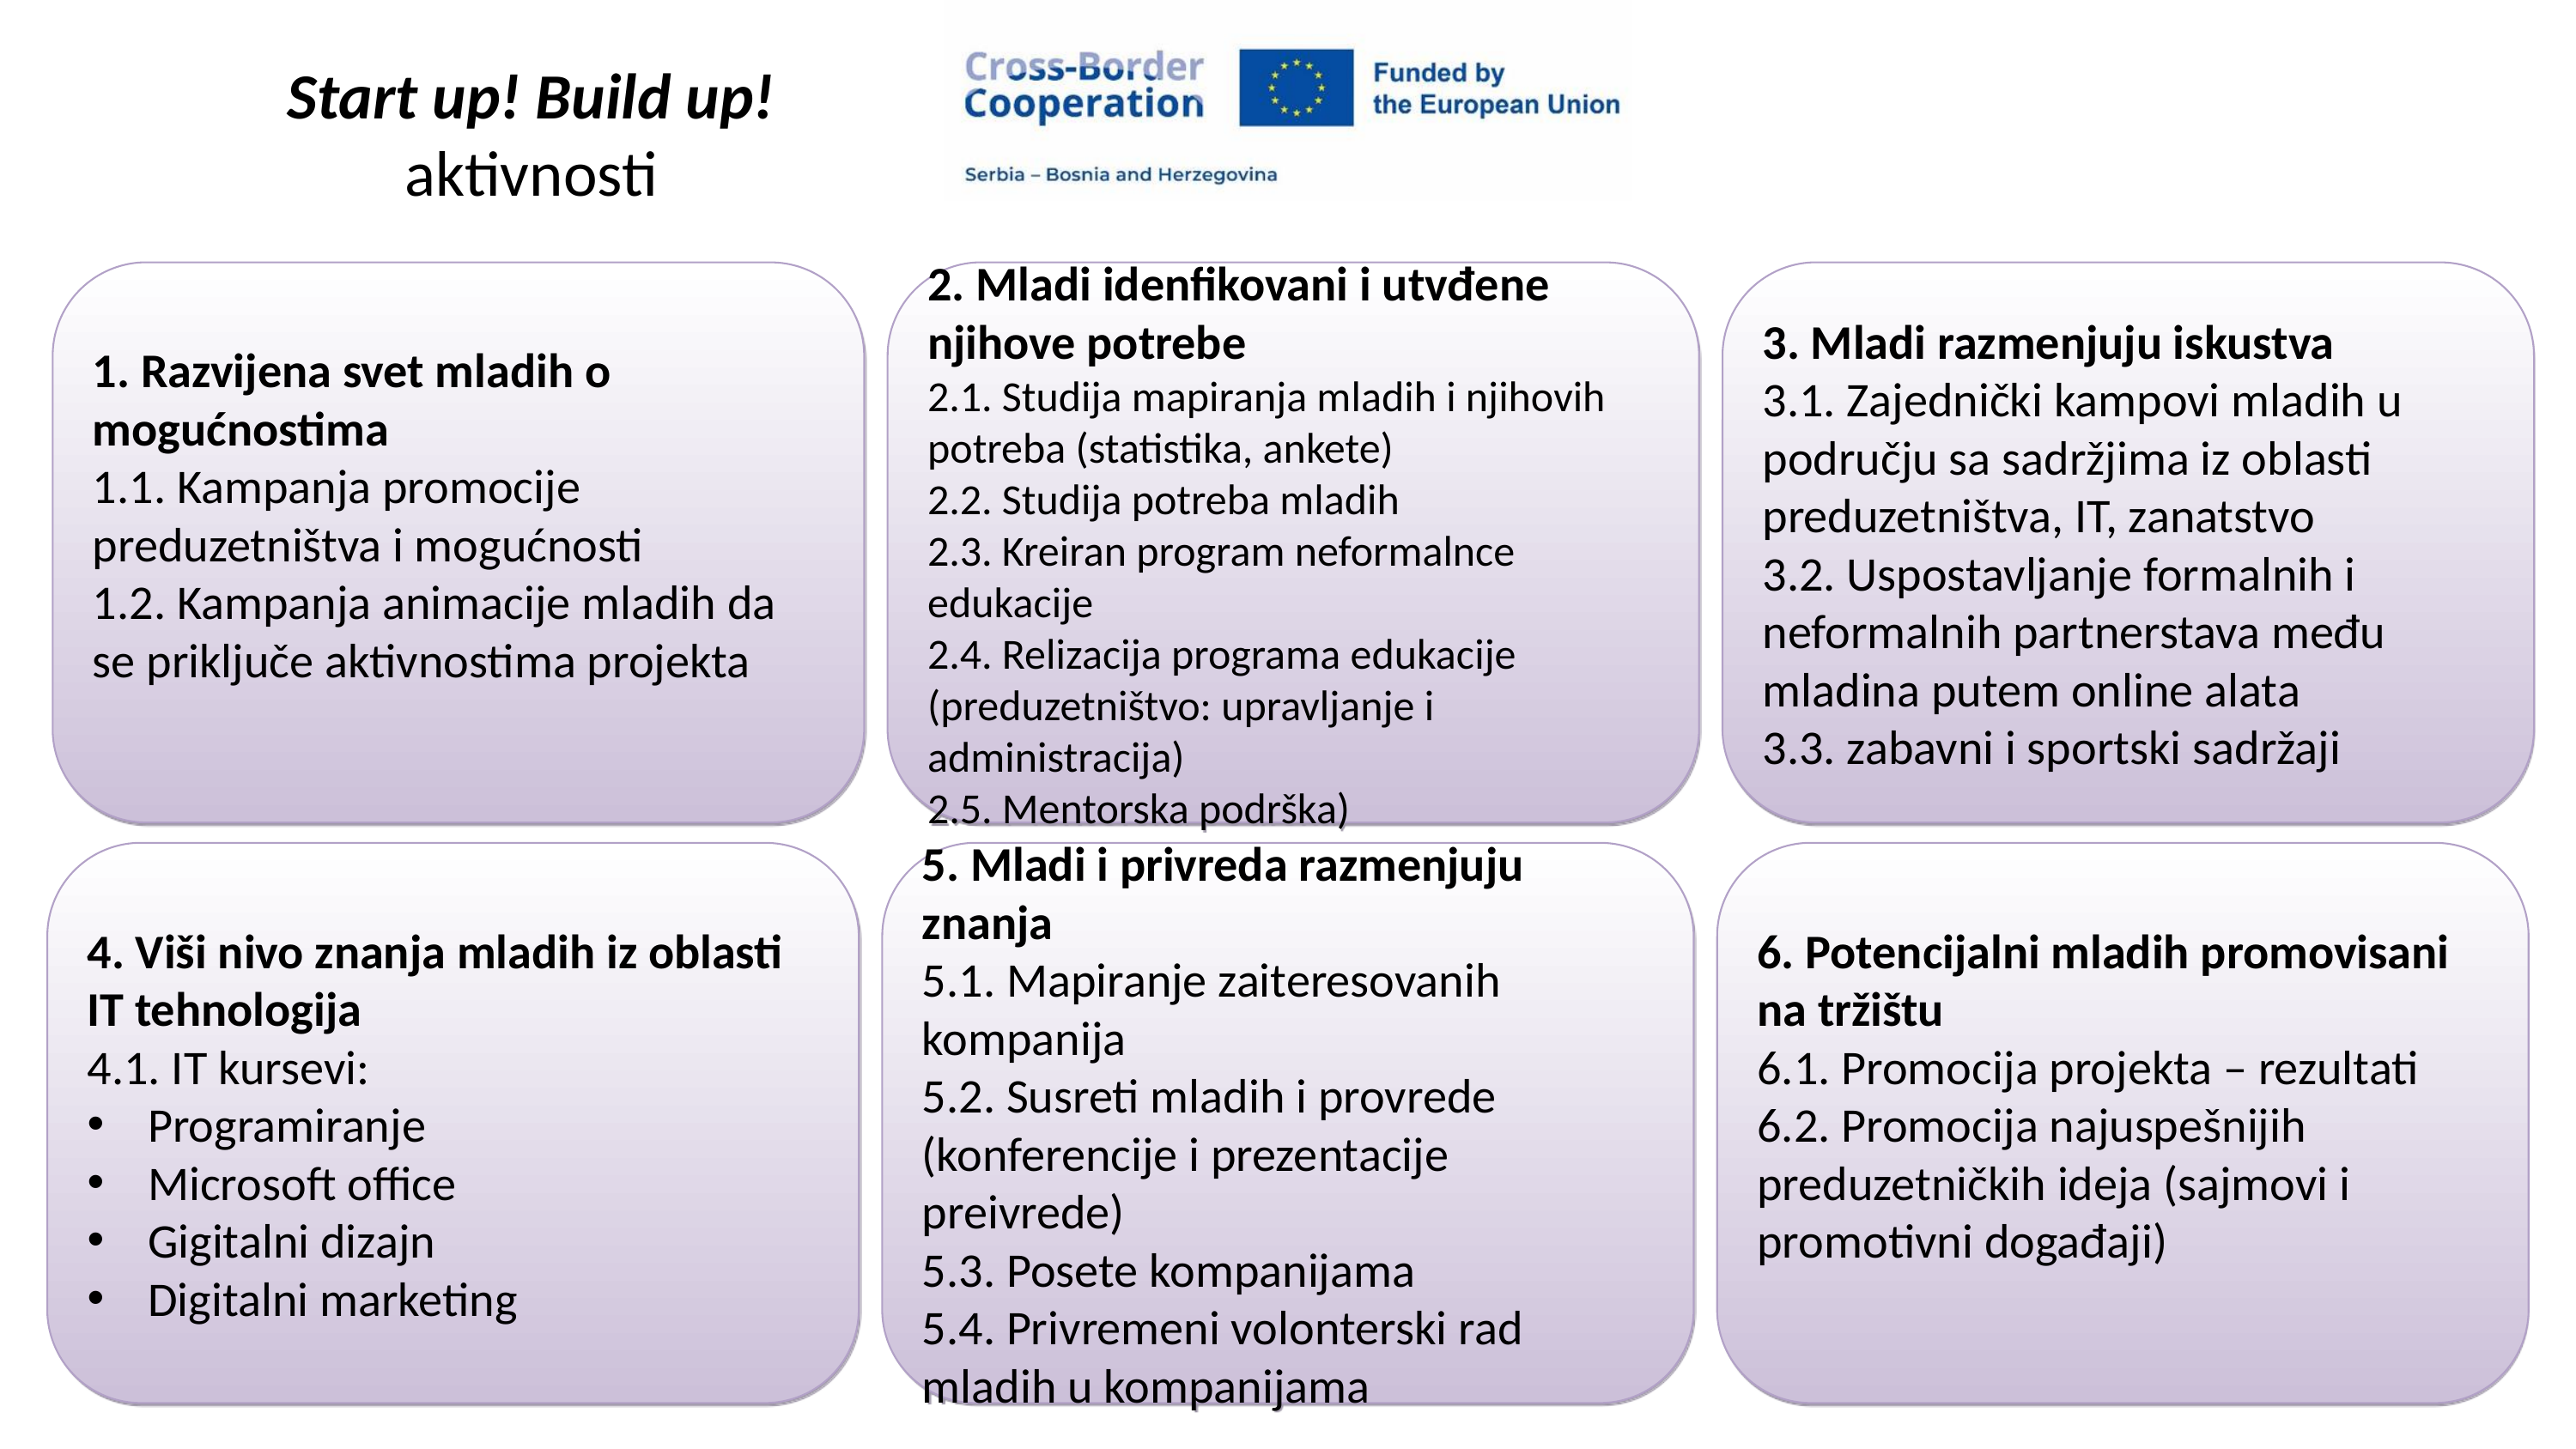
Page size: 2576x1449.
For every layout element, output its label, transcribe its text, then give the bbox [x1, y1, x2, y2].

text_box 4. Viši nivo znanja mladih iz oblasti IT tehnologija 4.1. IT kursevi: Programiranje Microsoft office Gigitalni dizajn Digitalni marketing [47, 842, 860, 1404]
text_box 3. Mladi razmenjuju iskustva 3.1. Zajednički kampovi mladih u području sa sadržjima iz oblasti preduzetništva, IT, zanatstvo 3.2. Uspostavljanje formalnih i neformalnih partnerstava među mladina putem online alata 3.3. zabavni i sportski sadržaji [1722, 262, 2535, 823]
text_box 1. Razvijena svet mladih o mogućnostima 1.1. Kampanja promocije preduzetništva i mogućnosti 1.2. Kampanja animacije mladih da se priključe aktivnostima projekta [52, 262, 865, 823]
text_box 6. Potencijalni mladih promovisani na tržištu 6.1. Promocija projekta – rezultati 6.2. Promocija najuspešnijih preduzetničkih ideja (sajmovi i promotivni događaji) [1716, 842, 2529, 1404]
text_box Start up! Build up! aktivnosti [0, 48, 1063, 215]
text_box 5. Mladi i privreda razmenjuju znanja 5.1. Mapiranje zaiteresovanih kompanija 5.2. Susreti mladih i provrede (konferencije i prezentacije preivrede) 5.3. Posete kompanijama 5.4. Privremeni volonterski rad mladih u kompanijama [882, 842, 1694, 1404]
picture [944, 0, 1632, 201]
text_box 2. Mladi idenfikovani i utvđene njihove potrebe 2.1. Studija mapiranja mladih i njihovih potreba (statistika, ankete) 2.2. Studija potreba mladih 2.3. Kreiran program neformalnce edukacije 2.4. Relizacija programa edukacije (preduzetništvo: upravljanje i administracija) 2.5. Mentorska podrška) [887, 262, 1699, 823]
